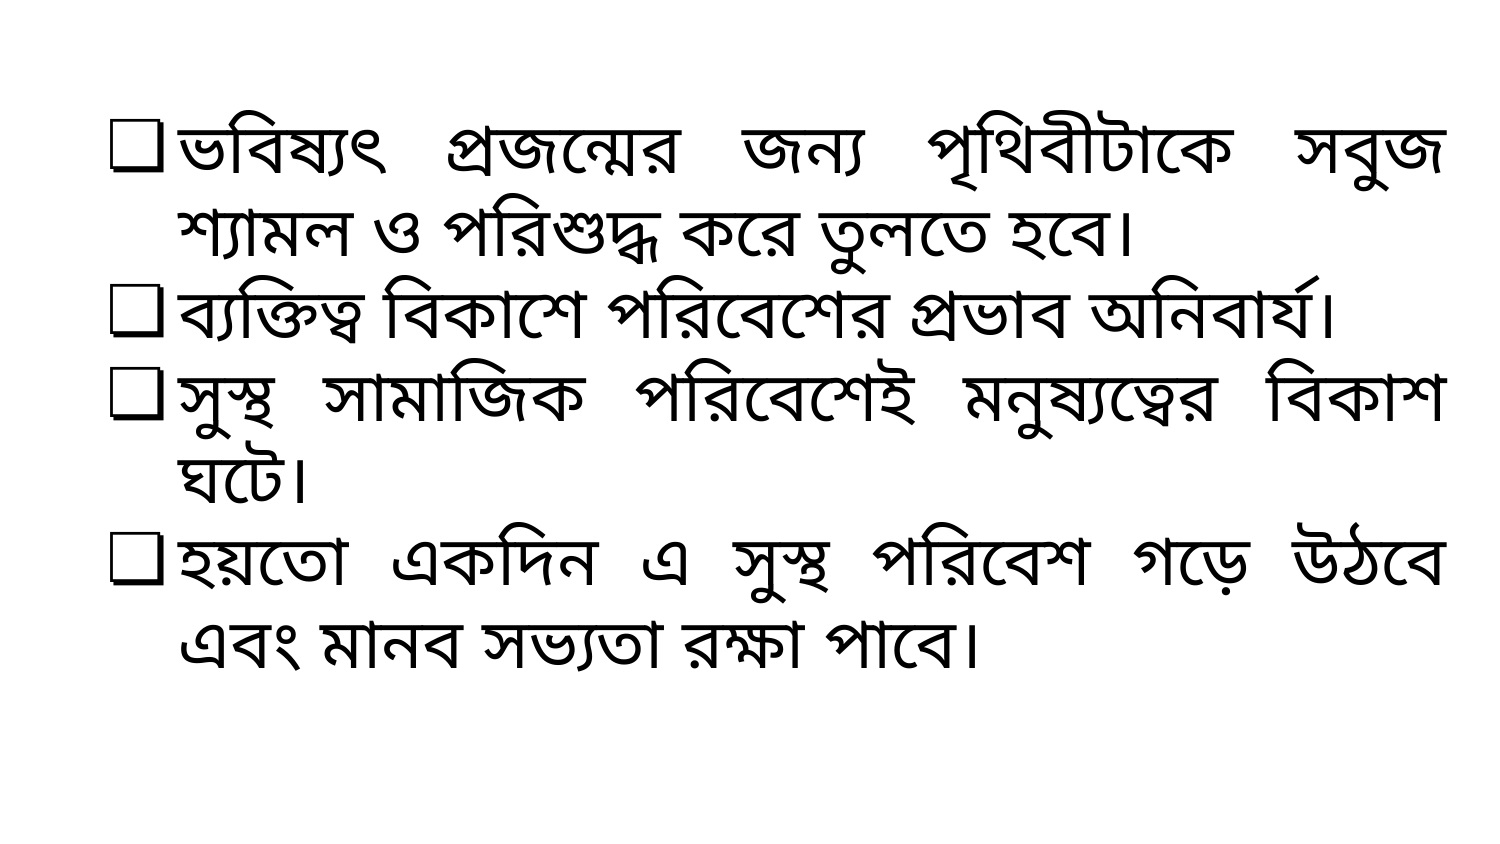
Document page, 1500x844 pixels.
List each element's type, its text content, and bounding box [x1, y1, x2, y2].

text_box ভবিষ্যৎ প্রজন্মের জন্য পৃথিবীটাকে সবুজ শ্যামল ও পরিশুদ্ধ করে তুলতে হবে। ব্যক্তিত্ব বিকাশে পরিবেশের প্রভাব অনিবার্য। সুস্থ সামাজিক পরিবেশেই মনুষ্যত্বের বিকাশ ঘটে। হয়তো একদিন এ সুস্থ পরিবেশ গড়ে উঠবে এবং মানব সভ্যতা রক্ষা পাবে। [88, 89, 1462, 708]
